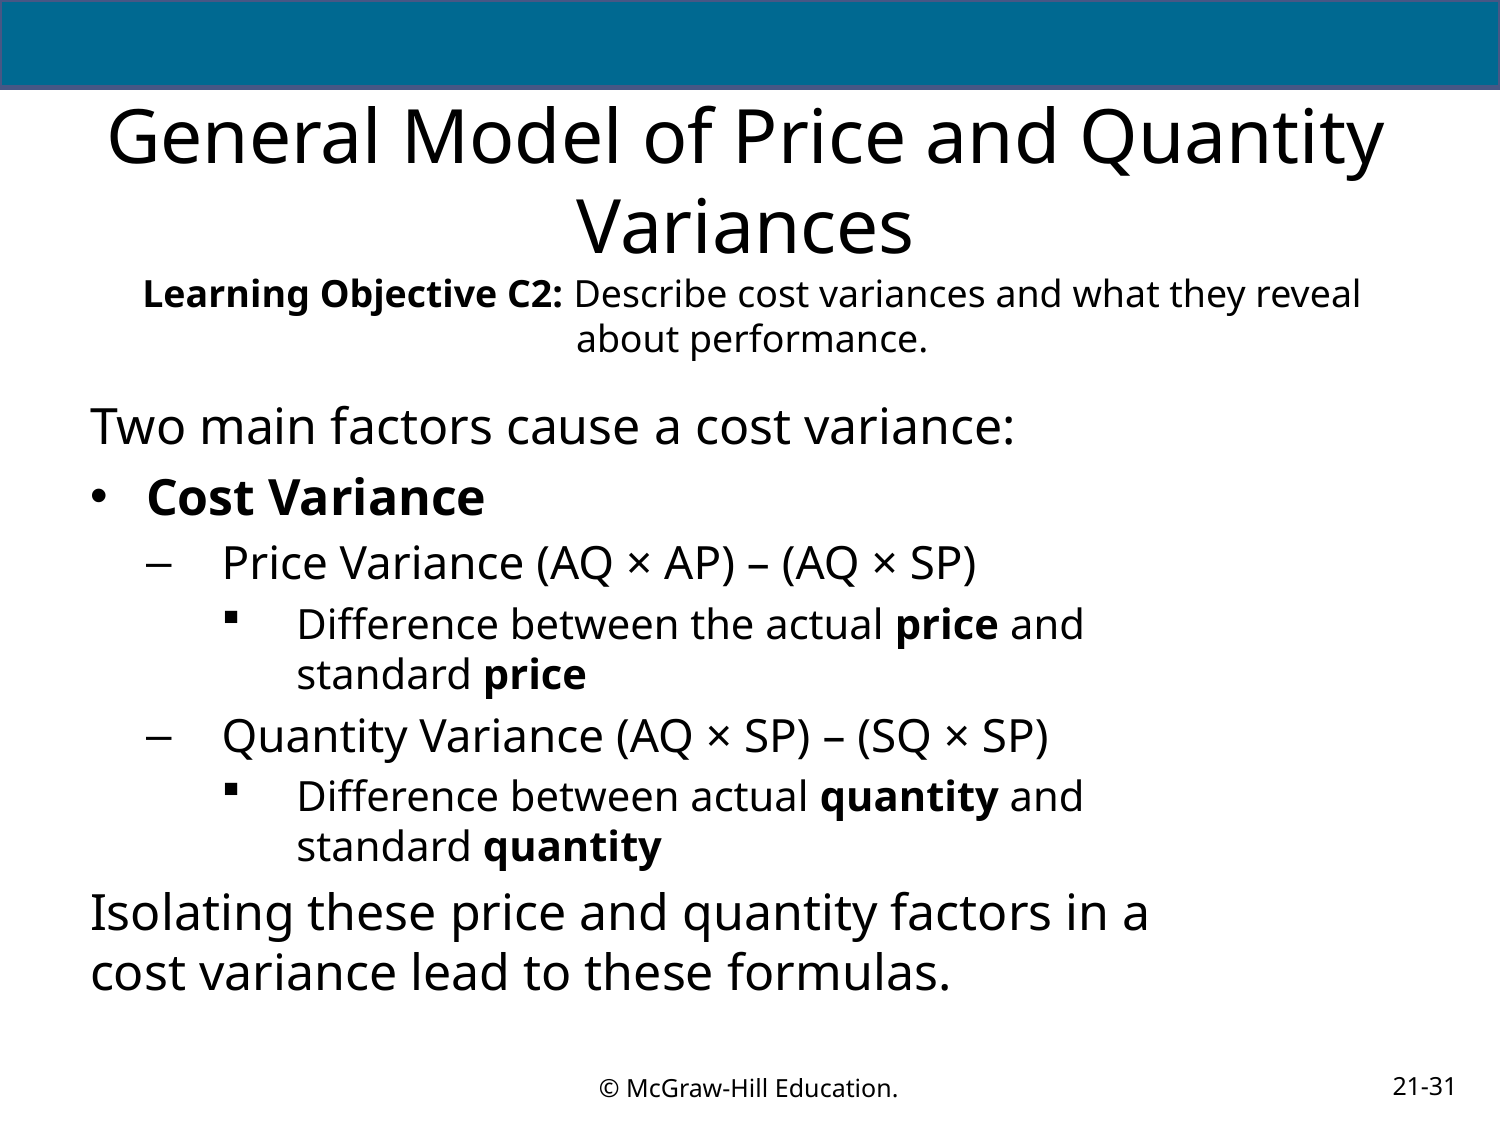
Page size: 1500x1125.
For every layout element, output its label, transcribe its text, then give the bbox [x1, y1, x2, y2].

list Two main factors cause a cost variance: Cost Variance Price Variance (AQ × AP) – (AQ × SP) Difference between the actual price and standard price Quantity Variance (AQ × SP) – (SQ × SP) Difference between actual quantity and standard quantity Isolating these price and quantity factors in a cost variance lead to these formulas. [74, 387, 1442, 1063]
list Learning Objective C2: Describe cost variances and what they reveal about performance. [112, 262, 1393, 378]
title General Model of Price and Quantity Variances [49, 87, 1442, 271]
